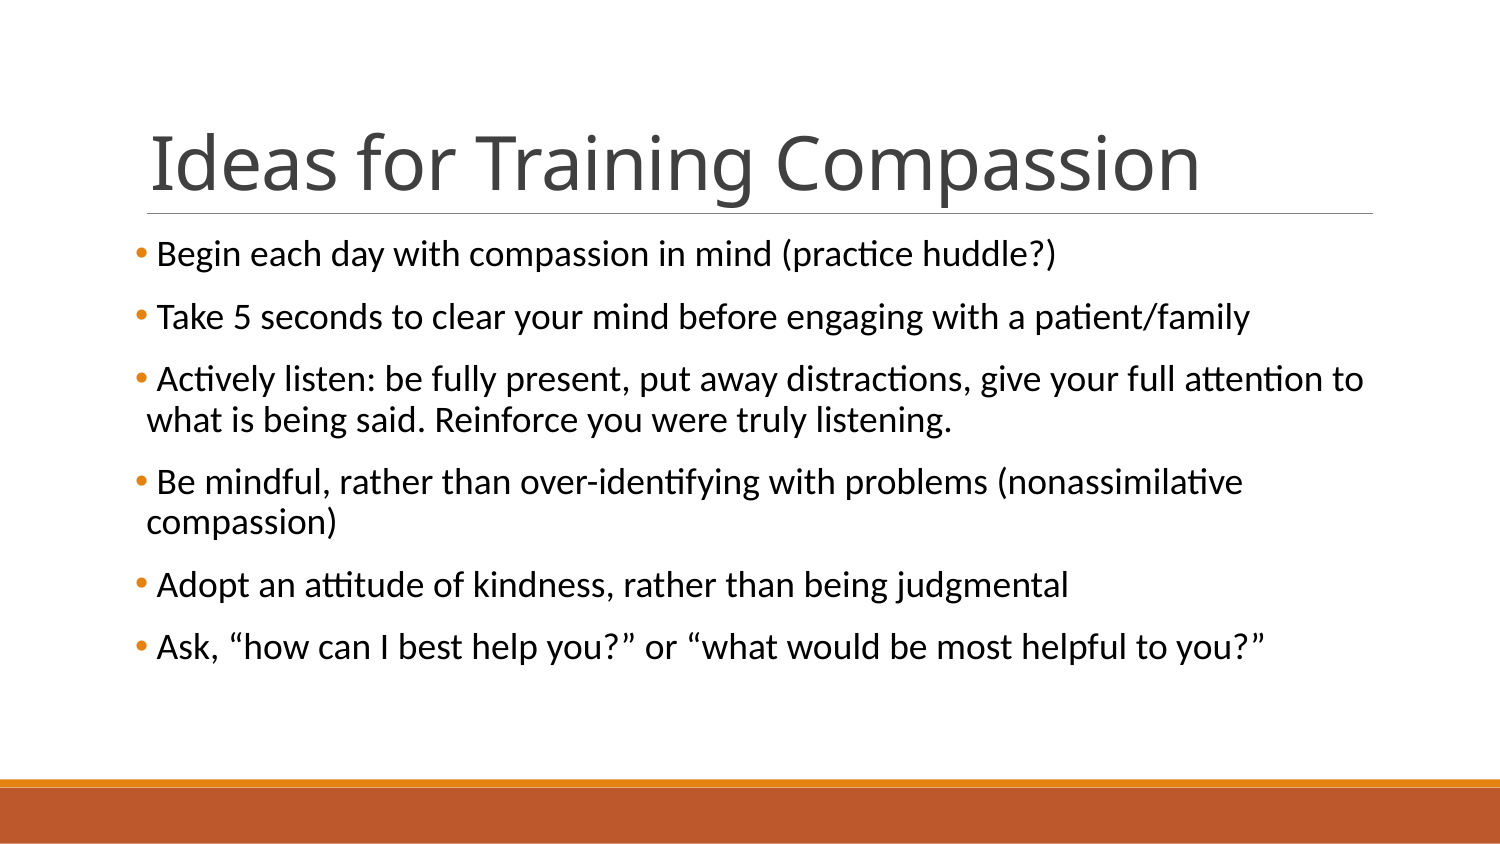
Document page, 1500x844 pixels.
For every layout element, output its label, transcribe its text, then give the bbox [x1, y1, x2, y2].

title Ideas for Training Compassion [135, 35, 1373, 214]
list Begin each day with compassion in mind (practice huddle?) Take 5 seconds to clear your mind before engaging with a patient/family Actively listen: be fully present, put away distractions, give your full attention to what is being said. Reinforce you were truly listening. Be mindful, rather than over-identifying with problems (nonassimilative compassion) Adopt an attitude of kindness, rather than being judgmental Ask, “how can I best help you?” or “what would be most helpful to you?” [135, 227, 1373, 723]
